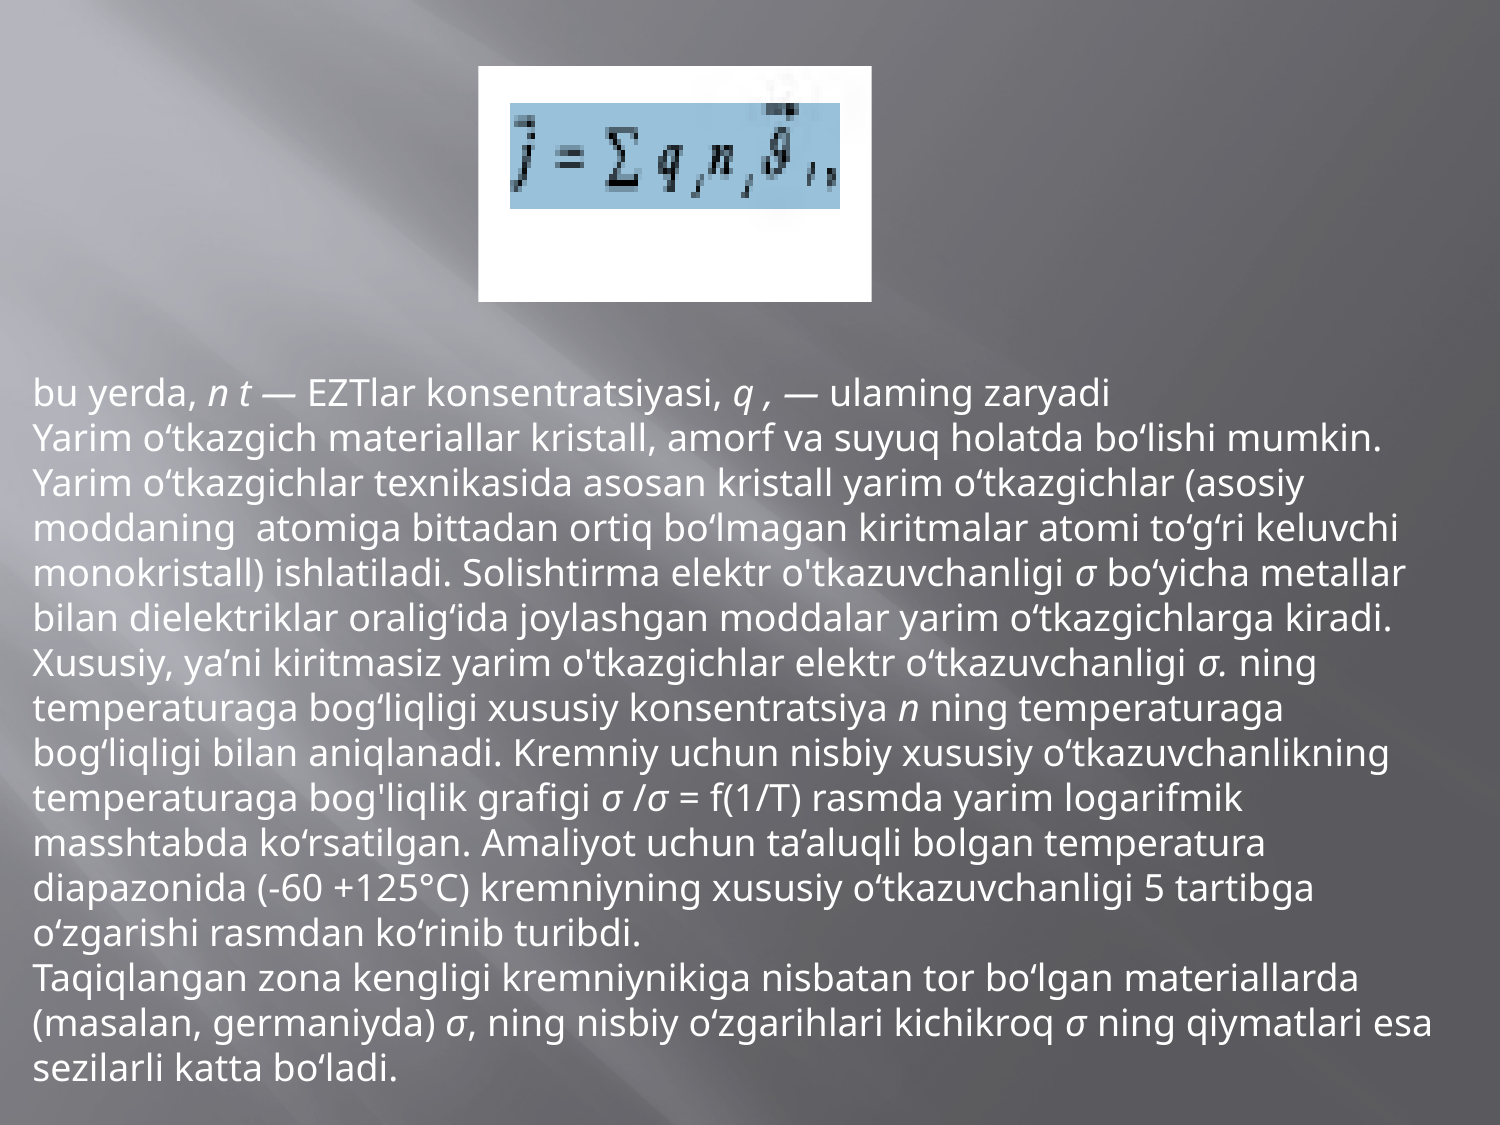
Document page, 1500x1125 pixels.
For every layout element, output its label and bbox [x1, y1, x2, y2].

list [477, 66, 872, 302]
